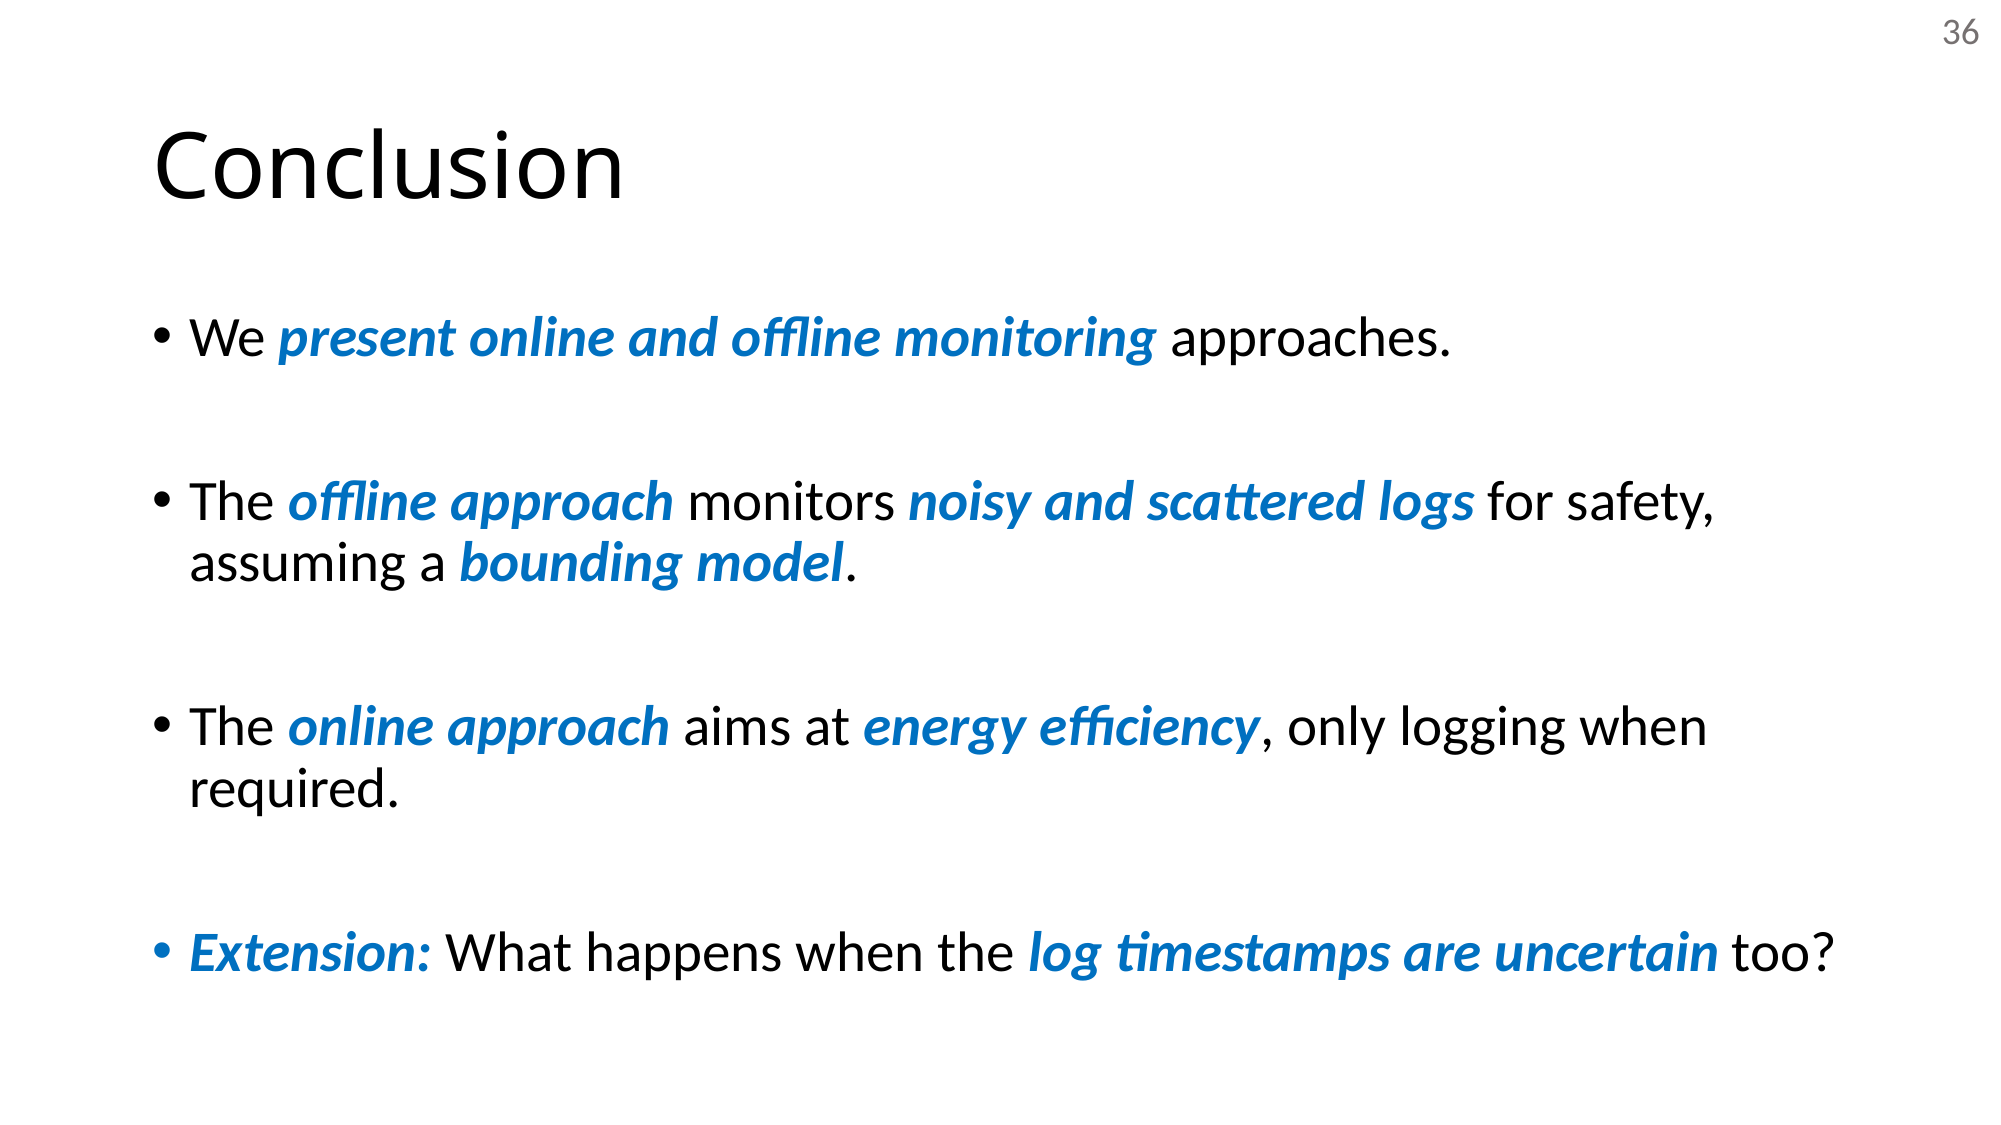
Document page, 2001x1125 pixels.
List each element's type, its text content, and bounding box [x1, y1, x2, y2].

text_box 36 [1927, 0, 2000, 60]
title Conclusion [137, 59, 1863, 278]
list We present online and offline monitoring approaches. The offline approach monitors noisy and scattered logs for safety, assuming a bounding model. The online approach aims at energy efficiency, only logging when required. Extension: What happens when the log timestamps are uncertain too? [137, 299, 1863, 1014]
